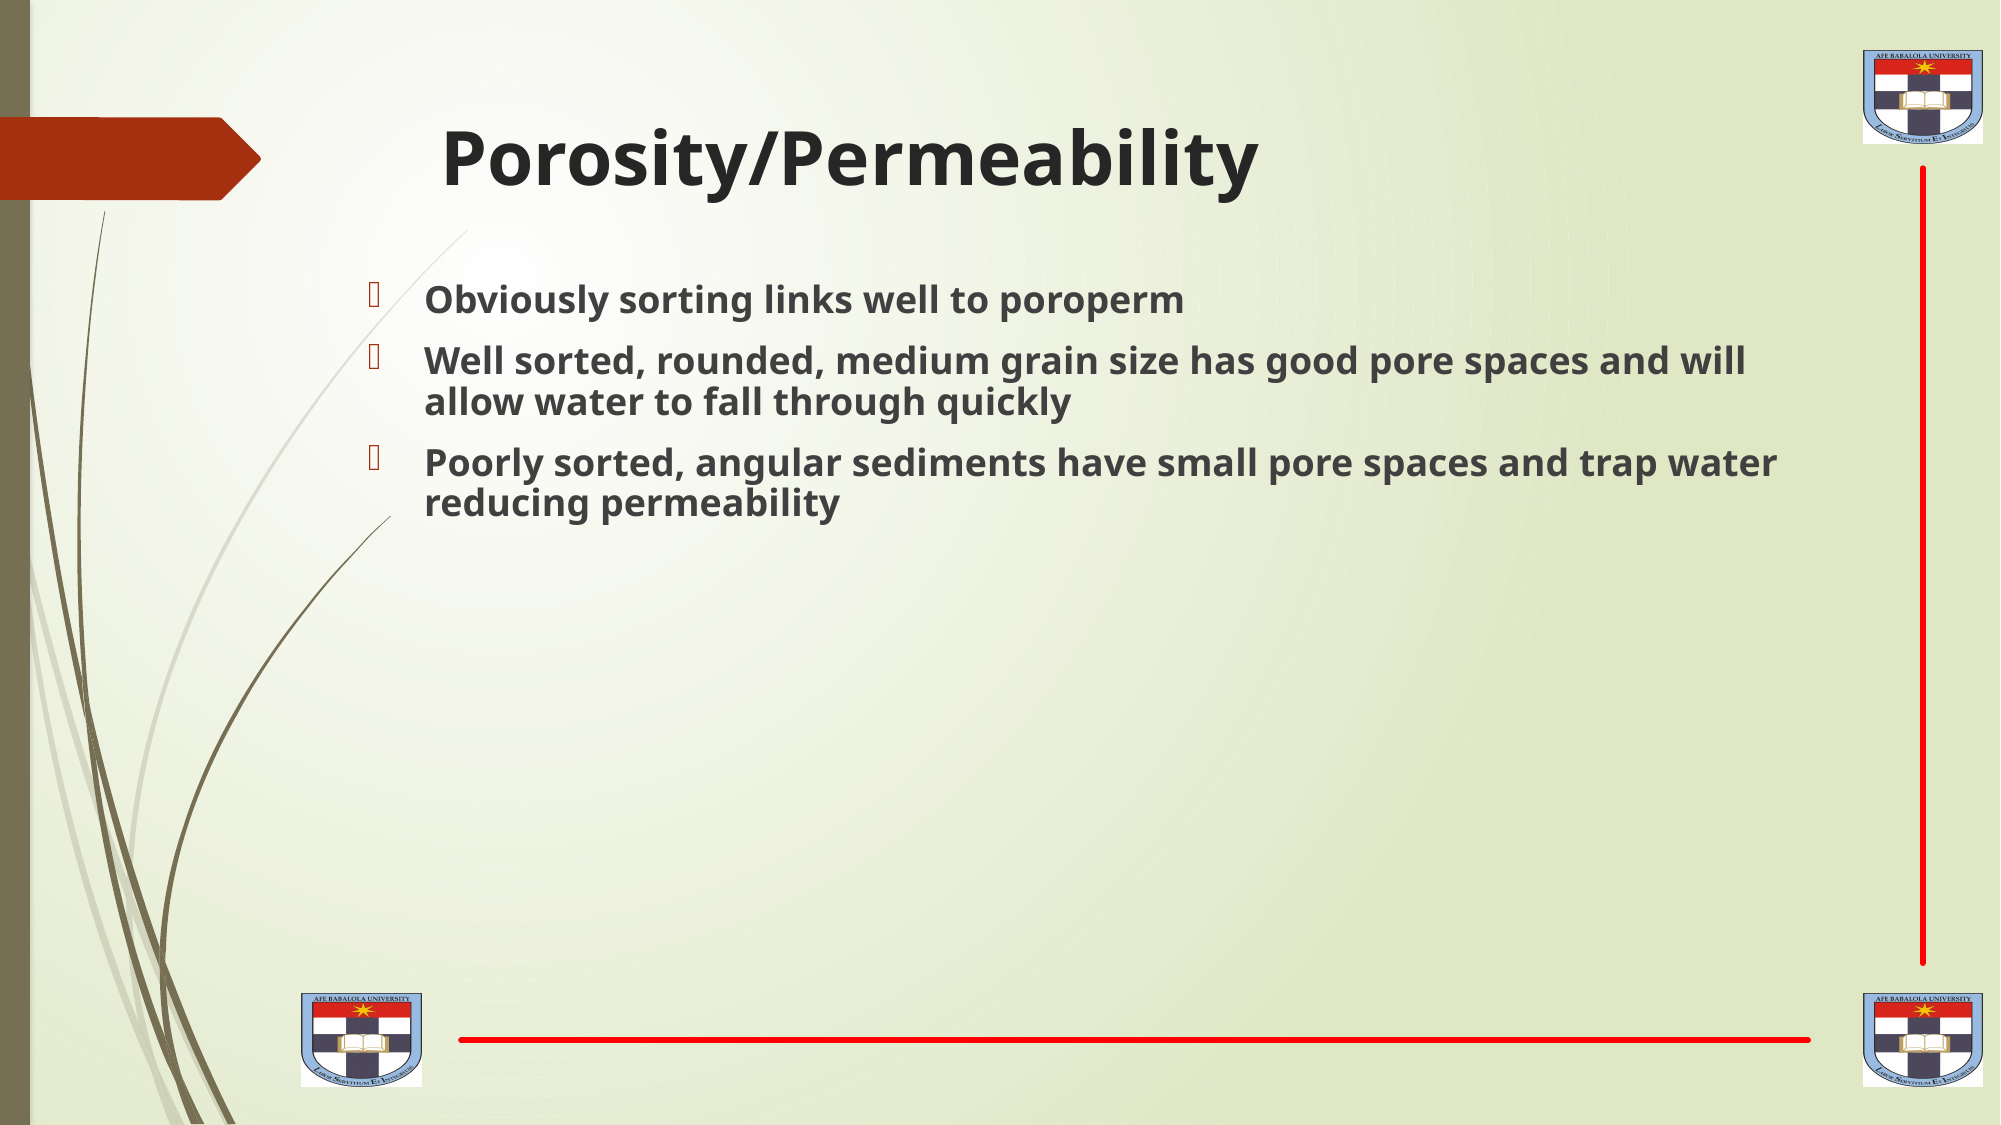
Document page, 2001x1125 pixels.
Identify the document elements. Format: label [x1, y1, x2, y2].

text_box [299, 49, 1984, 1088]
